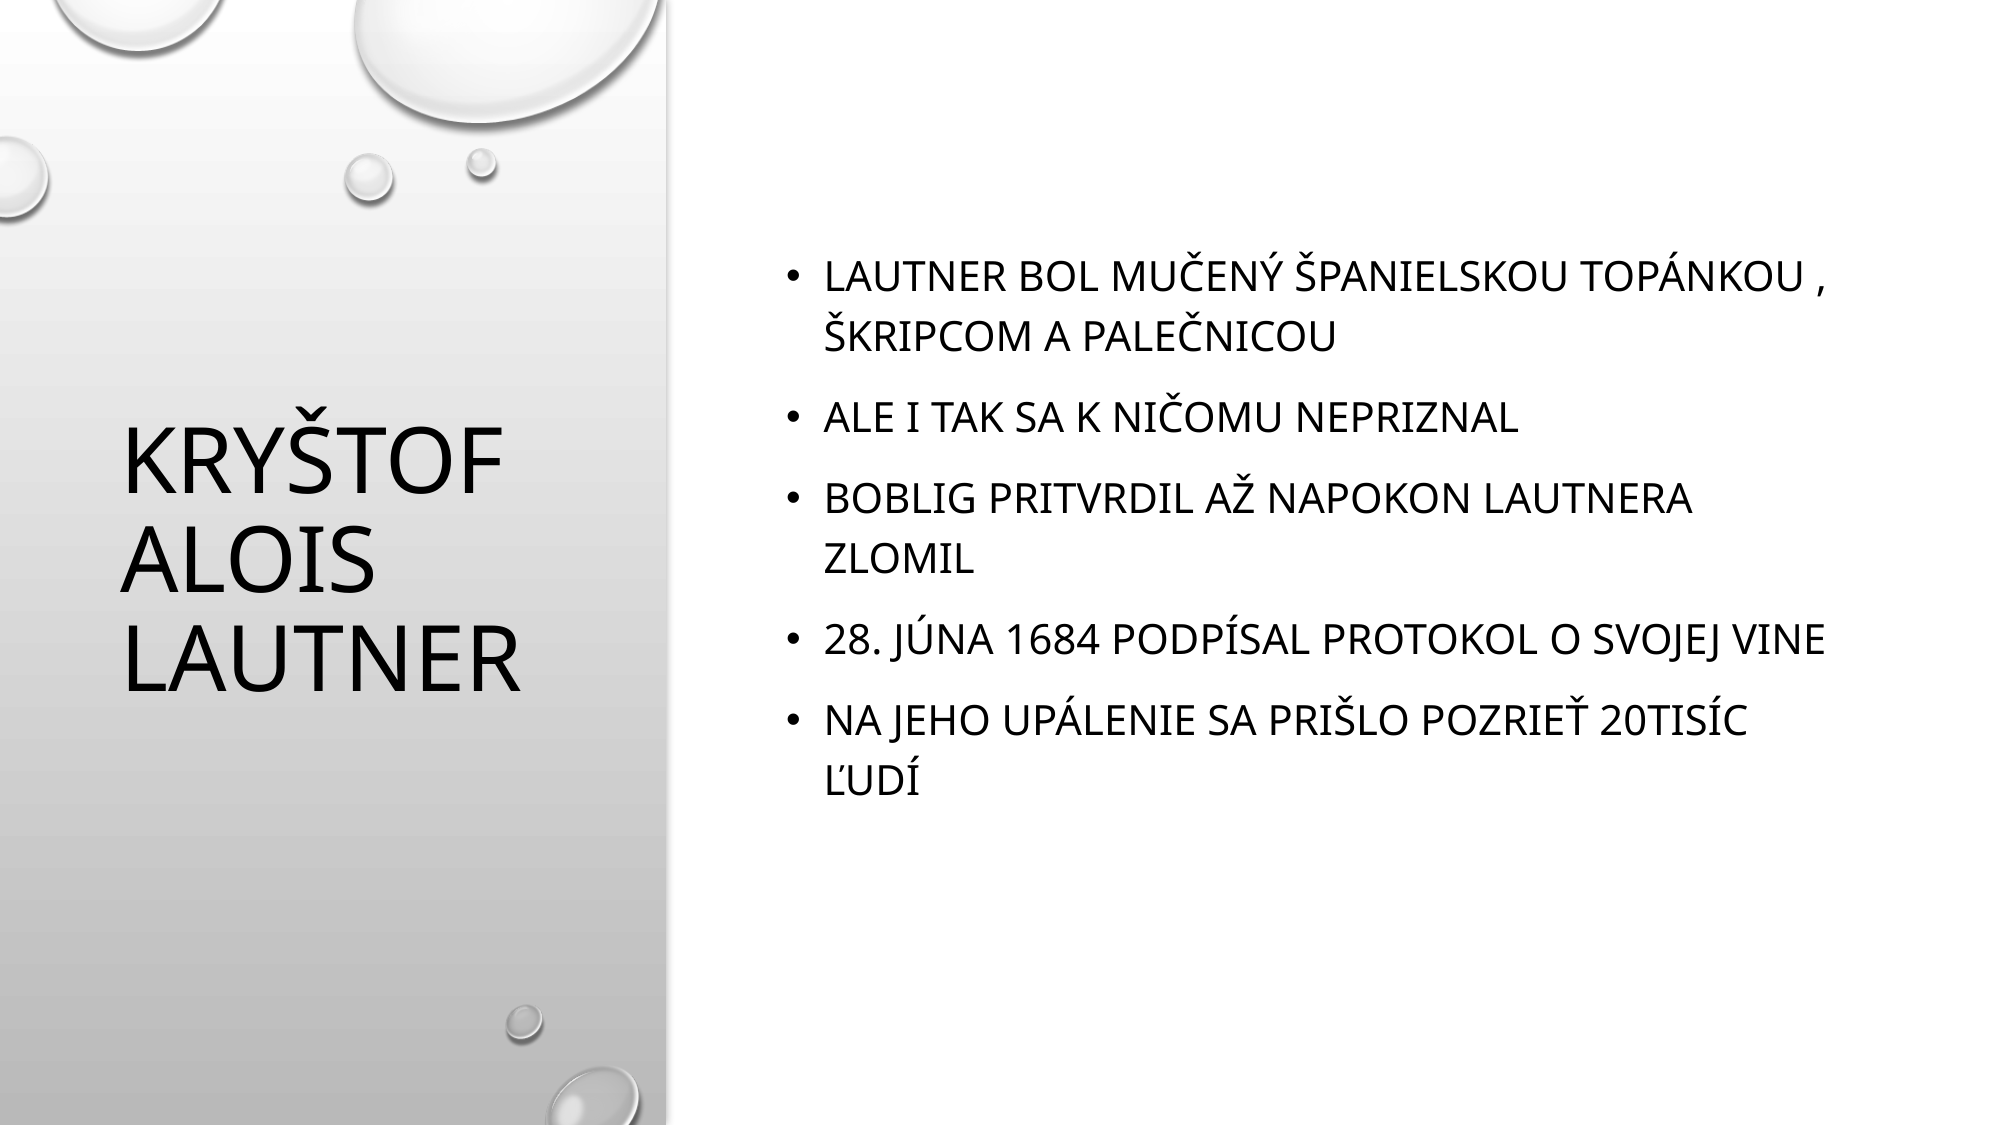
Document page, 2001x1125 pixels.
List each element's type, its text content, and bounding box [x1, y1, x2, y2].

text_box [0, 257, 667, 1125]
picture [225, 977, 652, 1125]
list LAUTNER BOL MUčENý Španielskou topánkou , škripcom a palečnicou Ale i tak sa k ničomu nepriznal Boblig pritvrdil až napokon lautnera zlomil 28. júna 1684 podpísal protokol o svojej vine Na jeho upálenie sa prišlo pozrieť 20tisíc ľudí [771, 195, 1850, 930]
text_box [672, 0, 2000, 1125]
title kryštof alois lautner [105, 259, 572, 893]
picture [0, 0, 667, 249]
